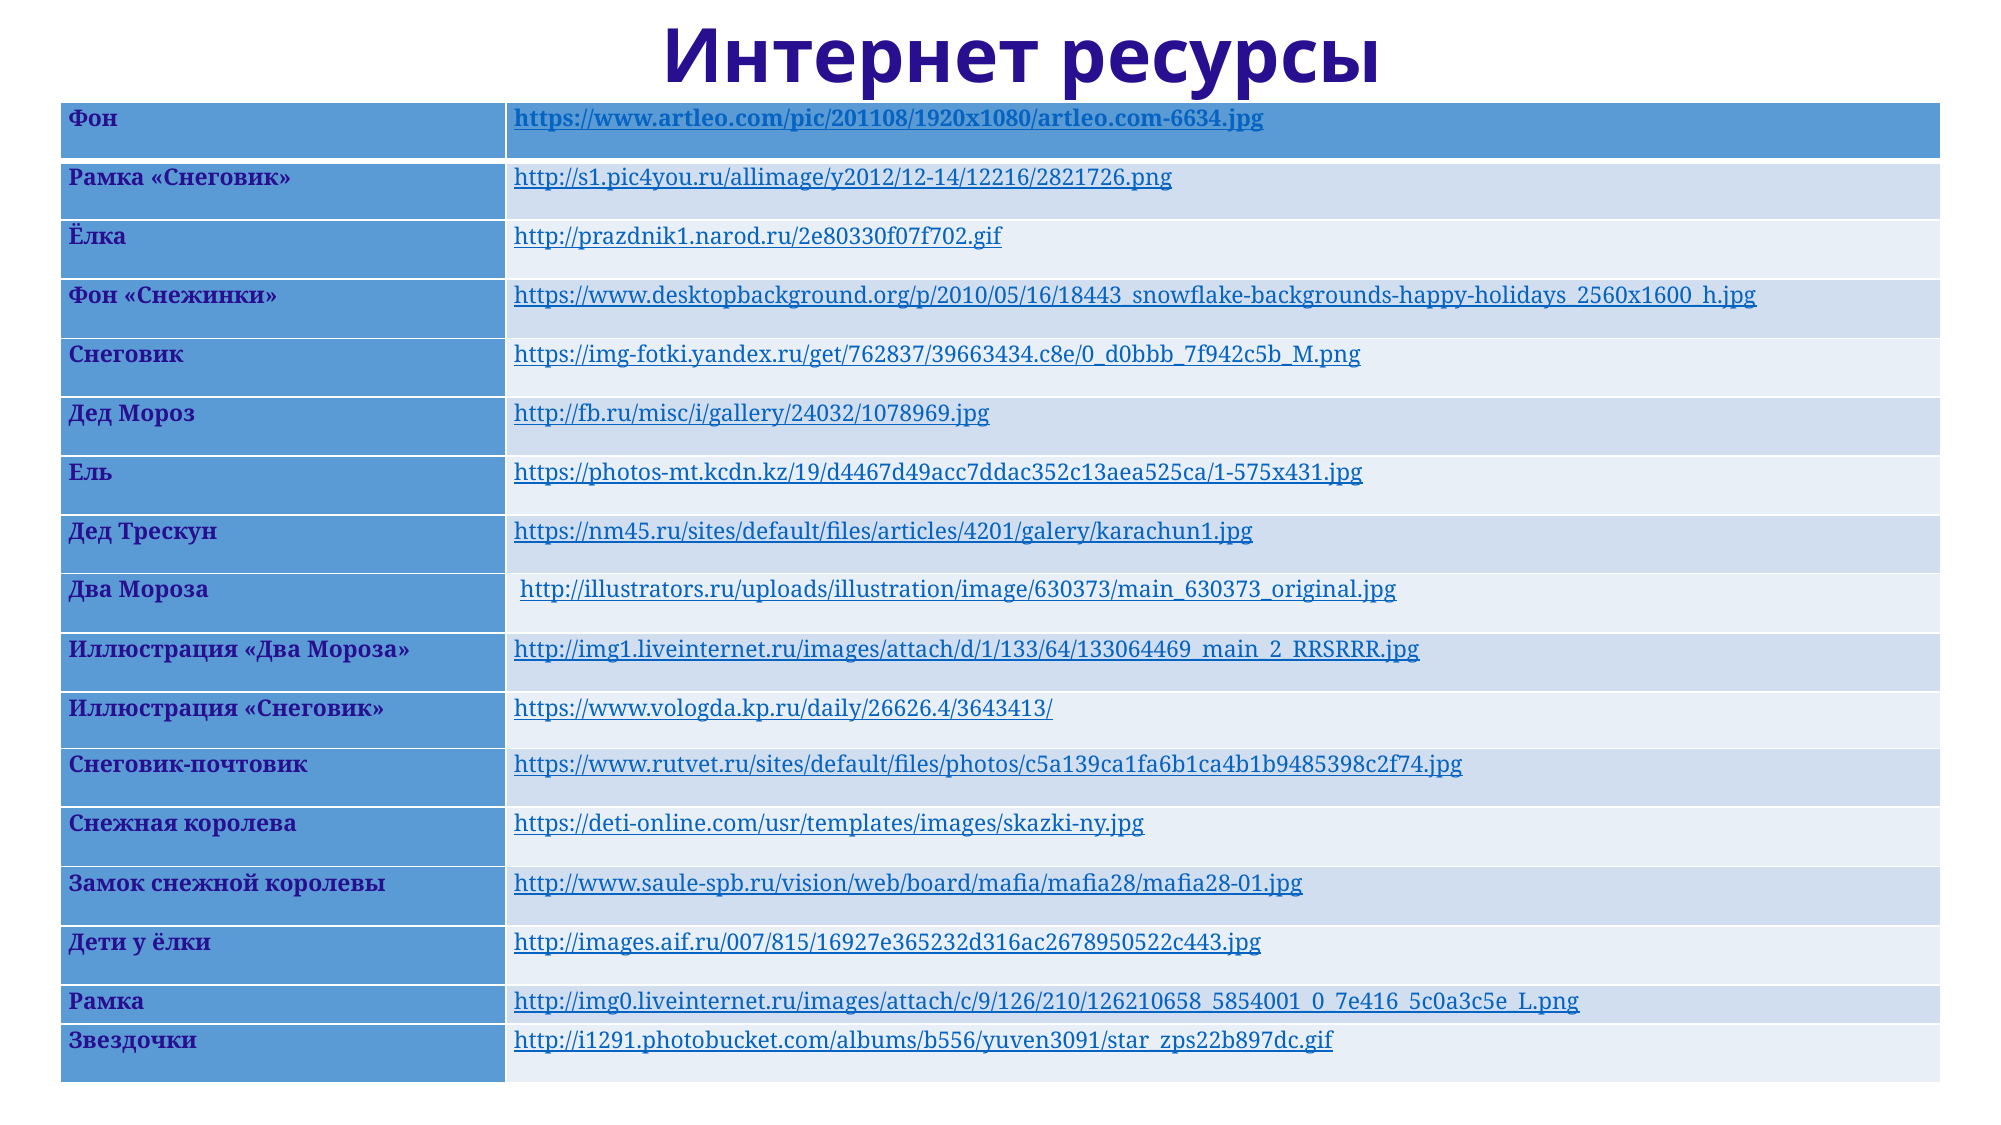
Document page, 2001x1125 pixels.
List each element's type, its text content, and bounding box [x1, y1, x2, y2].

table_cell Замок снежной королевы [61, 867, 505, 925]
table_cell Два Мороза [61, 574, 505, 632]
table_cell Звездочки [61, 1025, 505, 1082]
table_cell https://www.rutvet.ru/sites/default/files/photos/c5a139ca1fa6b1ca4b1b9485398c2f74.jpg [507, 749, 1940, 806]
table_cell Фон «Снежинки» [61, 280, 505, 338]
table_header Фон [61, 103, 505, 158]
table_cell https://photos-mt.kcdn.kz/19/d4467d49acc7ddac352c13aea525ca/1-575x431.jpg [507, 457, 1940, 514]
table_cell Дед Мороз [61, 398, 505, 455]
table_cell Иллюстрация «Два Мороза» [61, 634, 505, 691]
table_cell http://prazdnik1.narod.ru/2e80330f07f702.gif [507, 221, 1940, 278]
table_cell Снежная королева [61, 808, 505, 866]
table_cell Дед Трескун [61, 516, 505, 573]
table_cell Снеговик [61, 339, 505, 396]
table_cell Ель [61, 457, 505, 514]
table_cell https://www.desktopbackground.org/p/2010/05/16/18443_snowflake-backgrounds-happy-holidays_2560x1600_h.jpg [507, 280, 1940, 338]
table_cell http://images.aif.ru/007/815/16927e365232d316ac2678950522c443.jpg [507, 927, 1940, 984]
table_cell http://img1.liveinternet.ru/images/attach/d/1/133/64/133064469_main_2_RRSRRR.jpg [507, 634, 1940, 691]
table_cell Рамка «Снеговик» [61, 164, 505, 219]
table_cell https://deti-online.com/usr/templates/images/skazki-ny.jpg [507, 808, 1940, 866]
table_cell http://s1.pic4you.ru/allimage/y2012/12-14/12216/2821726.png [507, 164, 1940, 219]
table_cell Иллюстрация «Снеговик» [61, 693, 505, 748]
table_cell https://img-fotki.yandex.ru/get/762837/39663434.c8e/0_d0bbb_7f942c5b_M.png [507, 339, 1940, 396]
table_cell http://img0.liveinternet.ru/images/attach/c/9/126/210/126210658_5854001_0_7e416_5c0a3c5e_L.png [507, 986, 1940, 1023]
table_cell http://i1291.photobucket.com/albums/b556/yuven3091/star_zps22b897dc.gif [507, 1025, 1940, 1082]
table_cell https://nm45.ru/sites/default/files/articles/4201/galery/karachun1.jpg [507, 516, 1940, 573]
table_cell Дети у ёлки [61, 927, 505, 984]
table_cell http://www.saule-spb.ru/vision/web/board/mafia/mafia28/mafia28-01.jpg [507, 867, 1940, 925]
text_box [573, 291, 1376, 380]
table_cell Рамка [61, 986, 505, 1023]
table_cell Снеговик-почтовик [61, 749, 505, 806]
table_cell https://www.vologda.kp.ru/daily/26626.4/3643413/ [507, 693, 1940, 748]
table_header https://www.artleo.com/pic/201108/1920x1080/artleo.com-6634.jpg [507, 103, 1940, 158]
table_cell Ёлка [61, 221, 505, 278]
table_cell http://fb.ru/misc/i/gallery/24032/1078969.jpg [507, 398, 1940, 455]
table_cell http://illustrators.ru/uploads/illustration/image/630373/main_630373_original.jpg [507, 574, 1940, 632]
text_box Интернет ресурсы [646, 0, 1398, 105]
